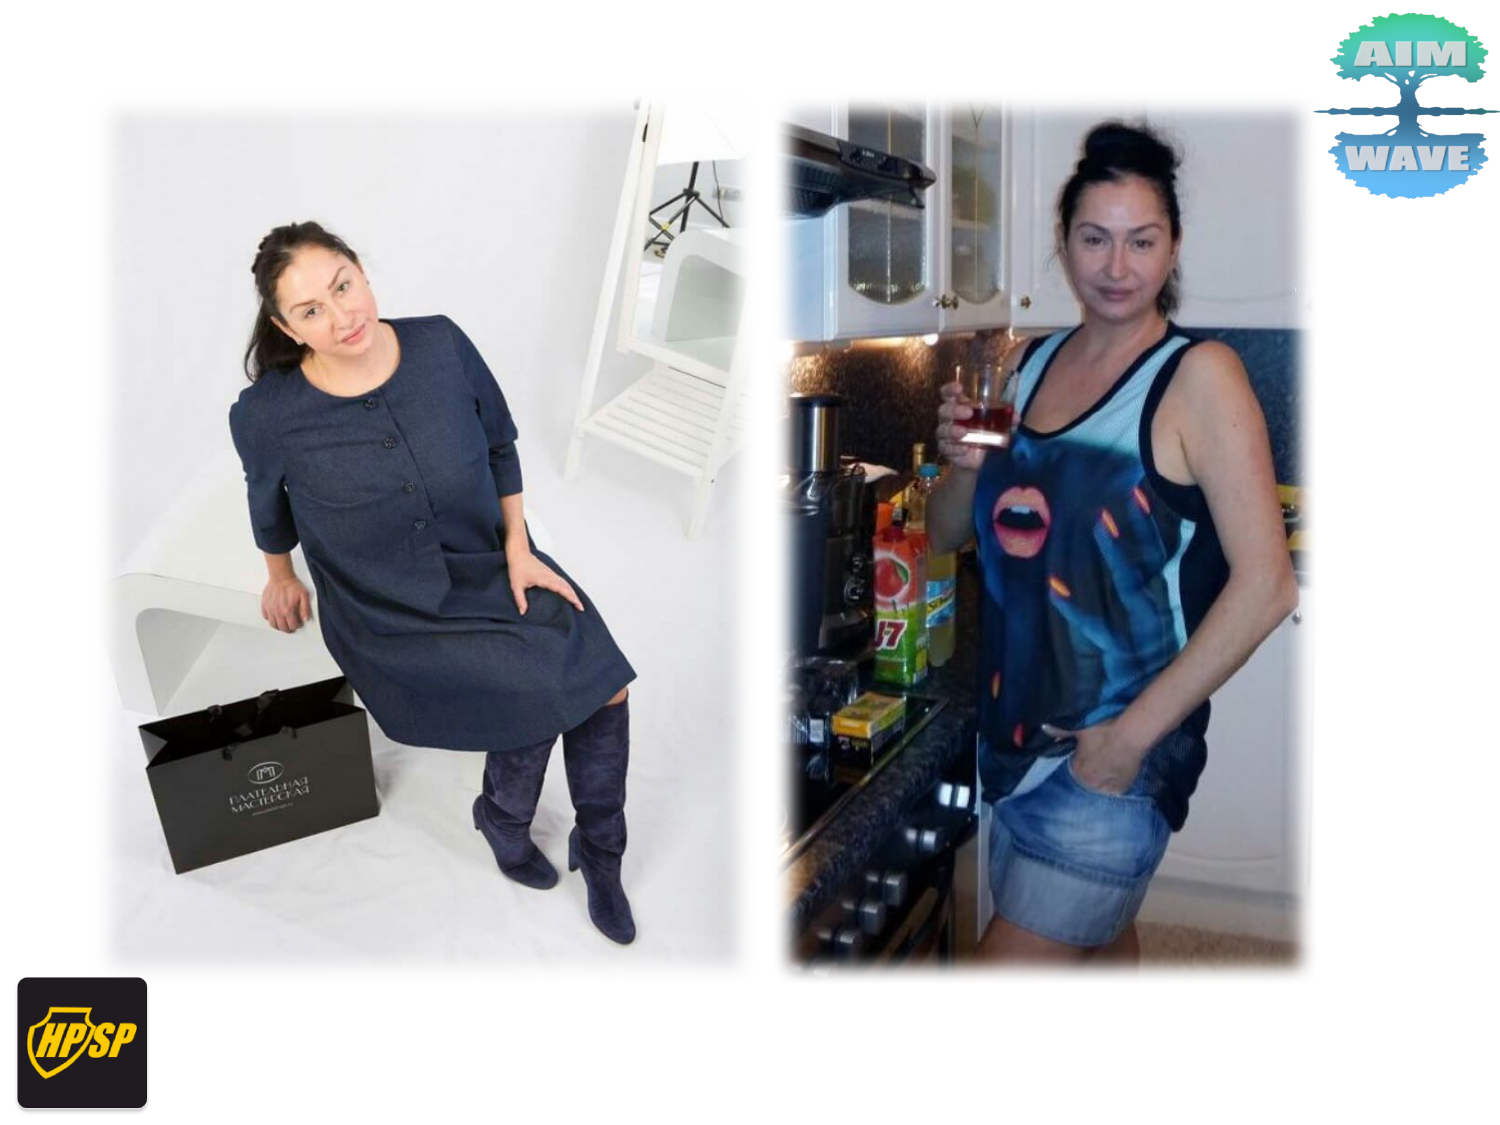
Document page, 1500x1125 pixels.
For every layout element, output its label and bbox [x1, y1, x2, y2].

picture [0, 93, 757, 1125]
picture [773, 0, 1500, 985]
